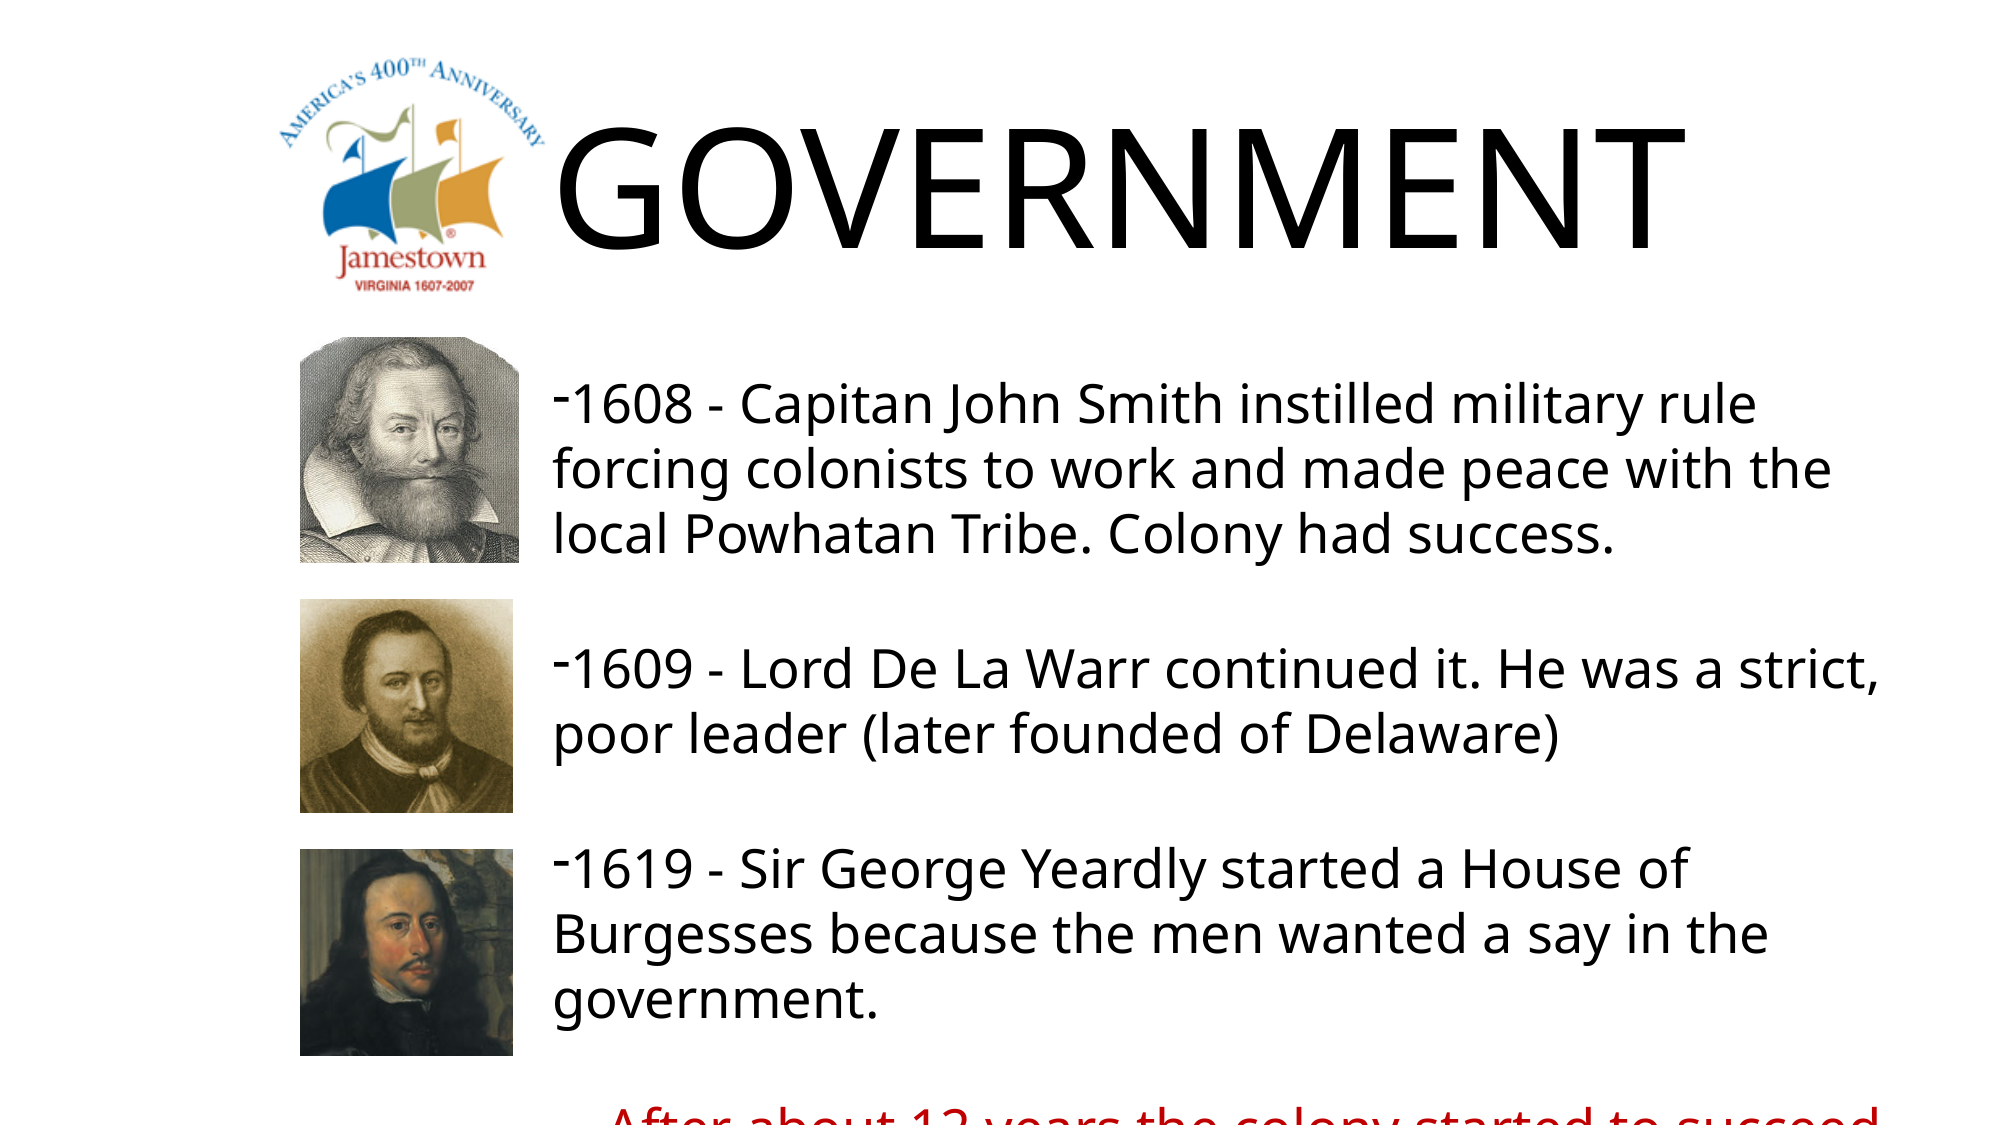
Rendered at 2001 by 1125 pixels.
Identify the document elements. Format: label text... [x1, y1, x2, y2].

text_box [299, 337, 519, 563]
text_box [299, 599, 513, 813]
text_box GOVERNMENT [554, 74, 1741, 290]
picture [274, 37, 551, 313]
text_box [299, 849, 513, 1057]
text_box 1608 - Capitan John Smith instilled military rule forcing colonists to work and made peace with the local Powhatan Tribe. Colony had success. 1609 - Lord De La Warr continued it. He was a strict, poor leader (later founded of Delaware) 1619 - Sir George Yeardly started a House of Burgesses because the men wanted a say in the government. After about 12 years the colony started to succeed. [537, 362, 1967, 1125]
